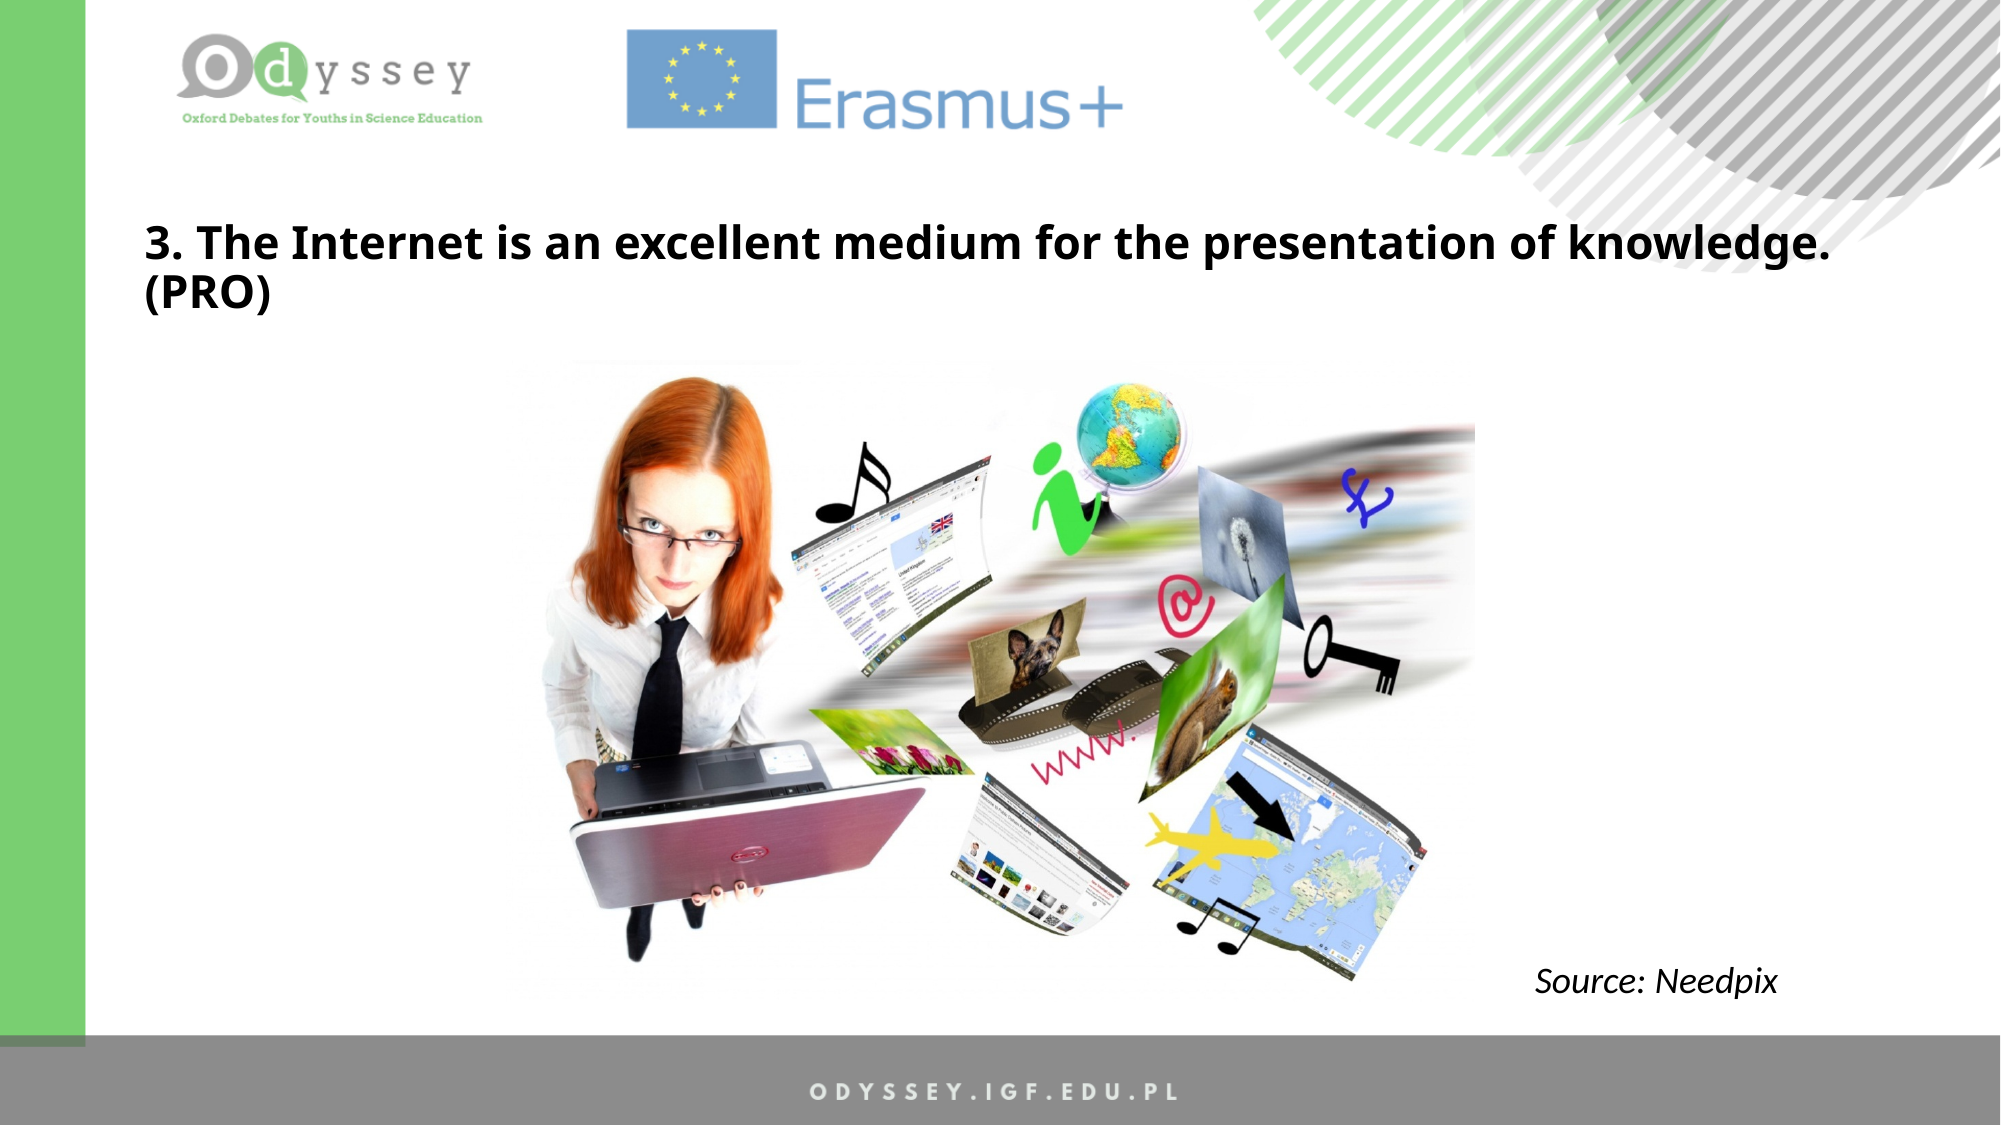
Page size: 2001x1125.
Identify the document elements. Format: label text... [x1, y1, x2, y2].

title 3. The Internet is an excellent medium for the presentation of knowledge. (PRO) [129, 188, 1855, 406]
text_box Source: Needpix [1520, 948, 1857, 1009]
picture [0, 0, 2001, 1125]
